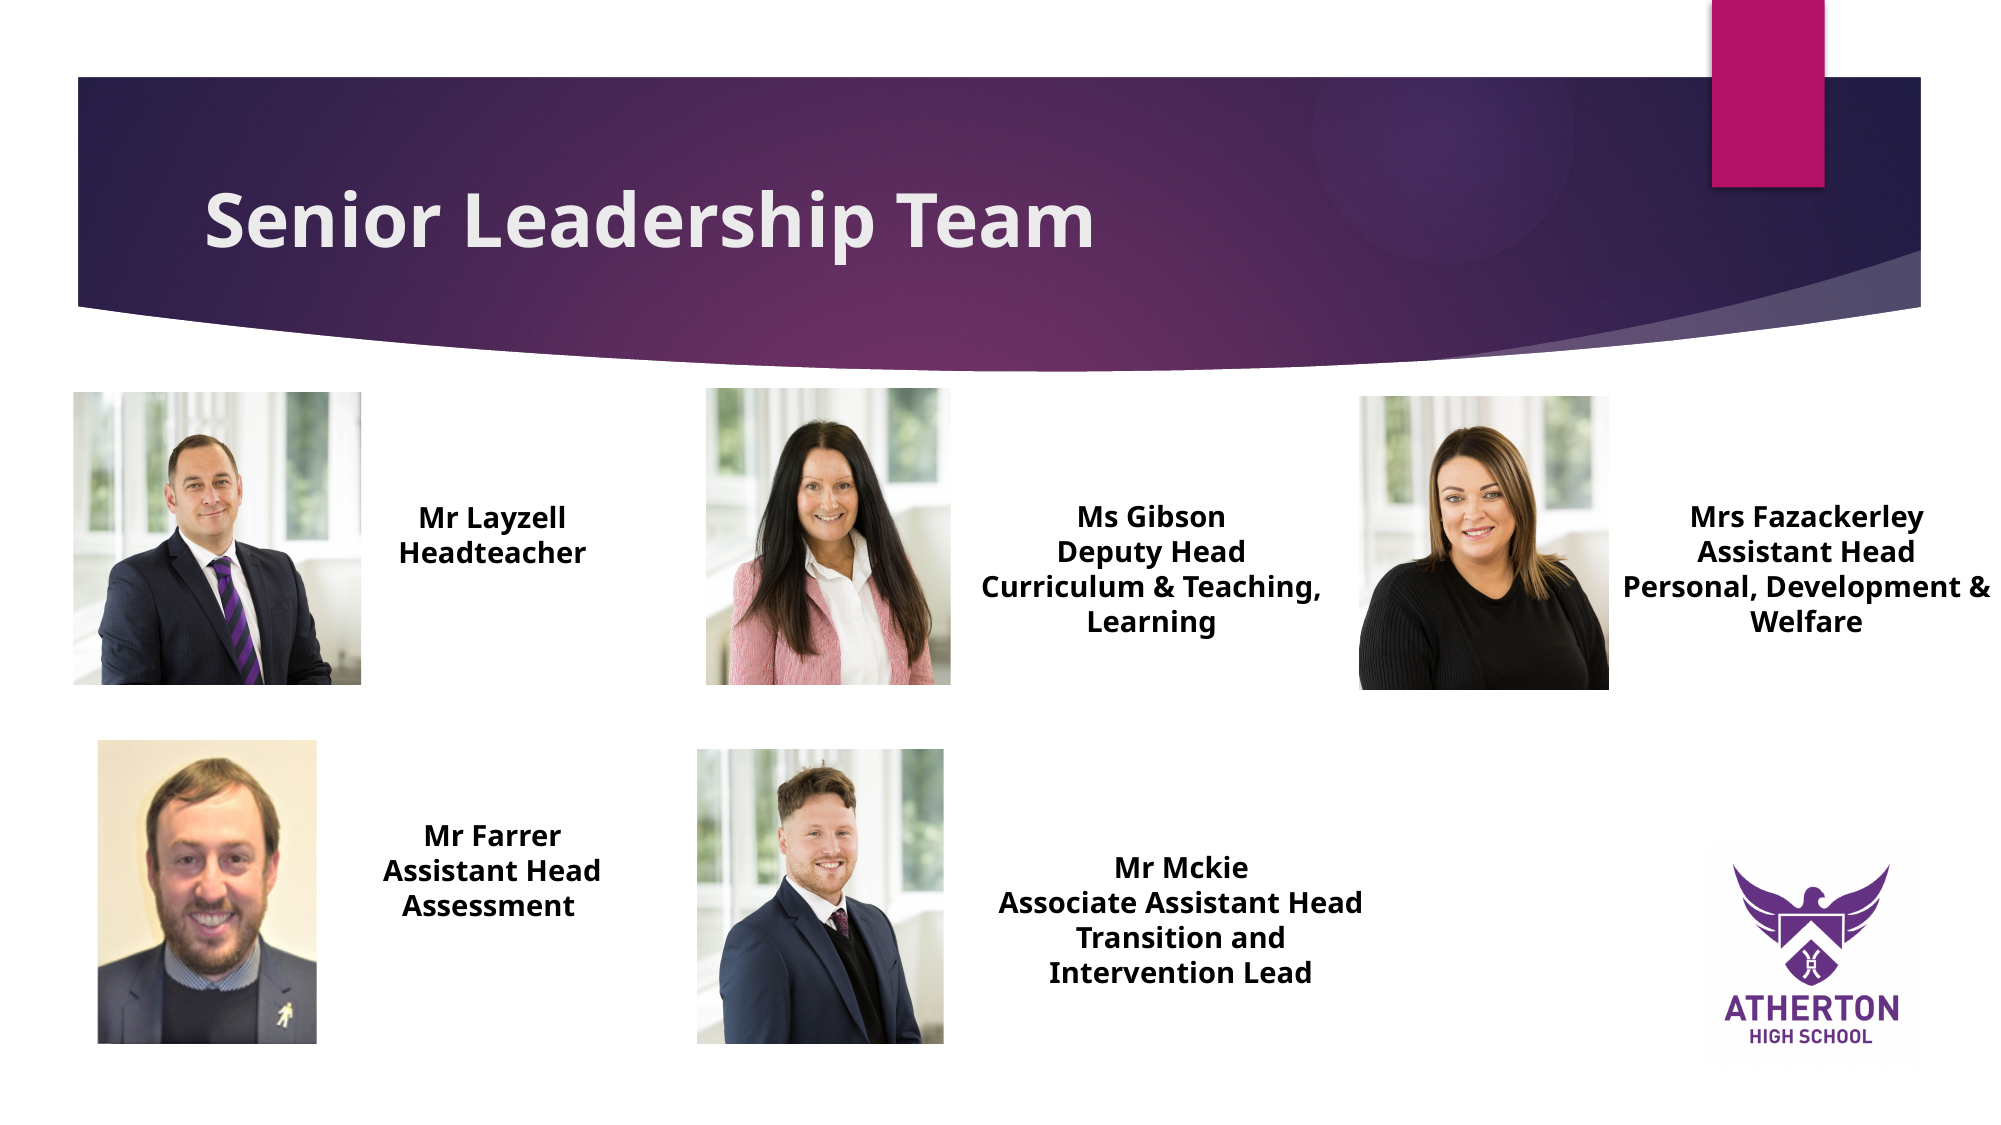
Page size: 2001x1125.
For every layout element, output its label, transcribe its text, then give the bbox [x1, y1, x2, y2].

text_box Mr Layzell Headteacher [388, 491, 663, 577]
text_box Mrs Fazackerley Assistant Head Personal, Development & Welfare [1614, 490, 2000, 646]
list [705, 388, 951, 685]
text_box Mr Mckie Associate Assistant Head Transition and Intervention Lead [951, 841, 1437, 1032]
text_box [91, 237, 369, 336]
picture [1708, 841, 1923, 1068]
text_box Mr Farrer Assistant Head Assessment [322, 809, 691, 965]
picture [73, 392, 362, 685]
text_box [34, 336, 388, 690]
picture [1358, 396, 1610, 690]
picture [97, 740, 317, 1044]
title Senior Leadership Team [189, 159, 1627, 276]
text_box Ms Gibson Deputy Head Curriculum & Teaching, Learning [955, 490, 1352, 646]
picture [696, 749, 944, 1044]
